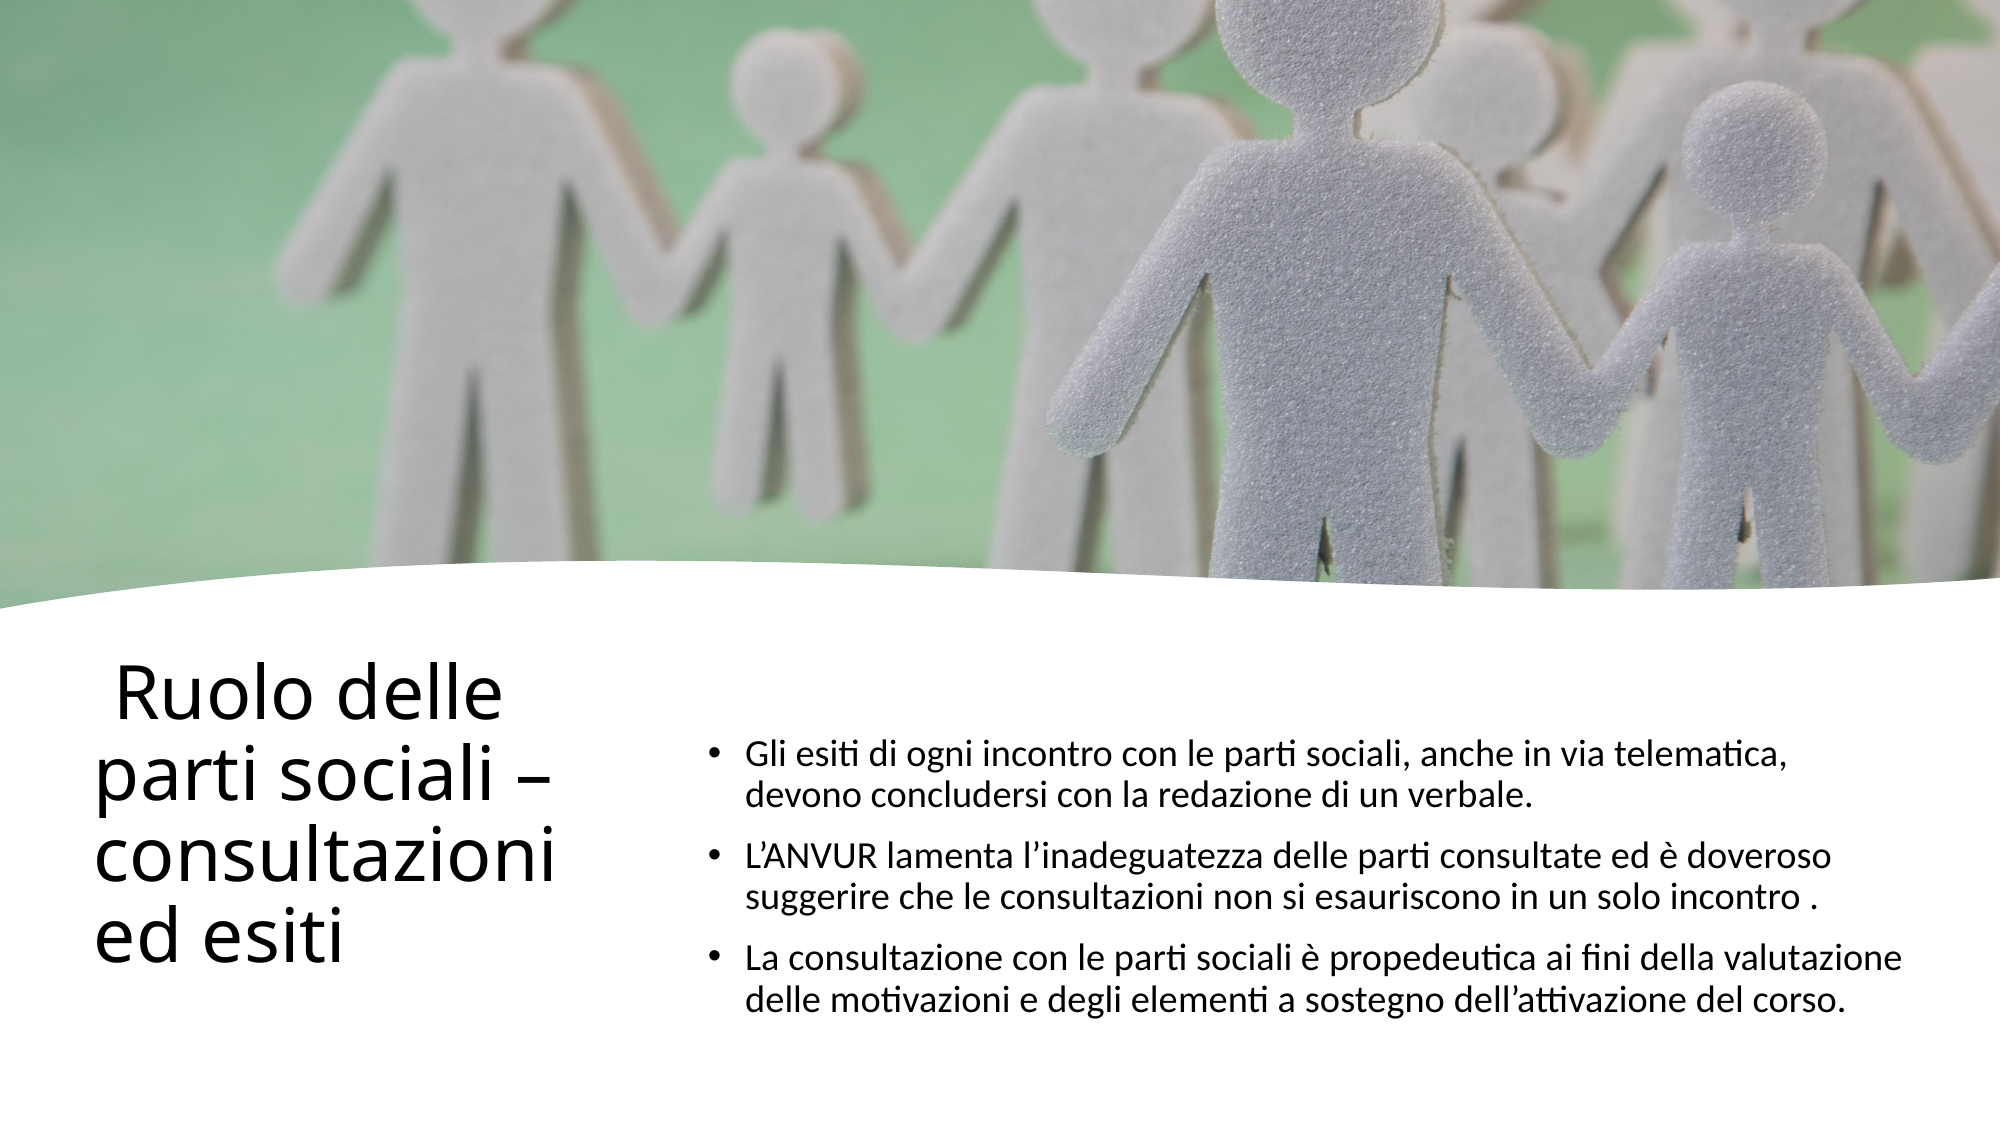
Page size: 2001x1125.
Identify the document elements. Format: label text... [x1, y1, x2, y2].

title Ruolo delle parti sociali – consultazioni ed esiti [78, 615, 619, 1018]
picture [0, 0, 2000, 609]
list Gli esiti di ogni incontro con le parti sociali, anche in via telematica, devono concludersi con la redazione di un verbale. L’ANVUR lamenta l’inadeguatezza delle parti consultate ed è doveroso suggerire che le consultazioni non si esauriscono in un solo incontro . La consultazione con le parti sociali è propedeutica ai fini della valutazione delle motivazioni e degli elementi a sostegno dell’attivazione del corso. [692, 615, 1921, 1035]
